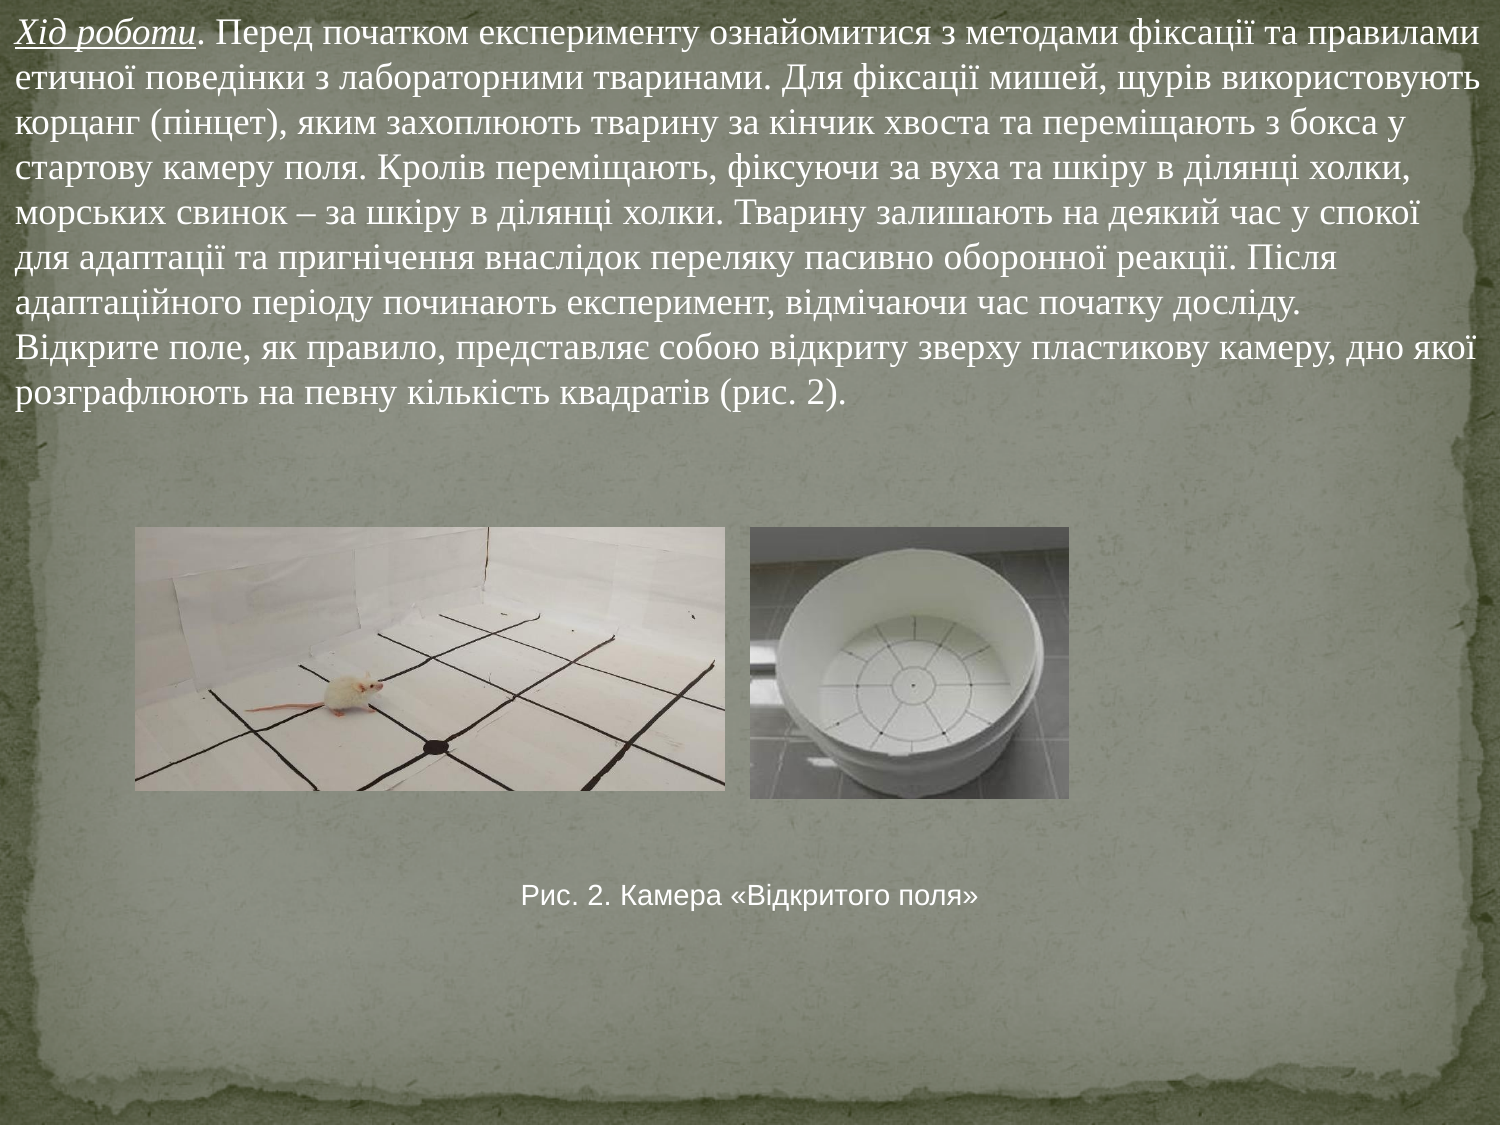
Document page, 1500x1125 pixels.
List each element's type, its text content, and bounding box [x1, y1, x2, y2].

picture [750, 527, 1069, 799]
text_box [0, 0, 1500, 75]
text_box Рис. 2. Камера «Відкритого поля» [505, 868, 995, 919]
text_box [817, 319, 854, 359]
text_box Хід роботи. Перед початком експерименту ознайомитися з методами фіксації та правилами етичної поведінки з лабораторними тваринами. Для фіксації мишей, щурів використовують корцанг (пінцет), яким захоплюють тварину за кінчик хвоста та переміщають з бокса у стартову камеру поля. Кролів переміщають, фіксуючи за вуха та шкіру в ділянці холки, морських свинок – за шкіру в ділянці холки. Тварину залишають на деякий час у спокої для адаптації та пригнічення внаслідок переляку пасивно оборонної реакції. Після адаптаційного періоду починають експеримент, відмічаючи час початку досліду. Відкрите поле, як правило, представляє собою відкриту зверху пластикову камеру, дно якої розграфлюють на певну кількість квадратів (рис. 2). [0, 75, 1500, 420]
picture [135, 527, 725, 792]
